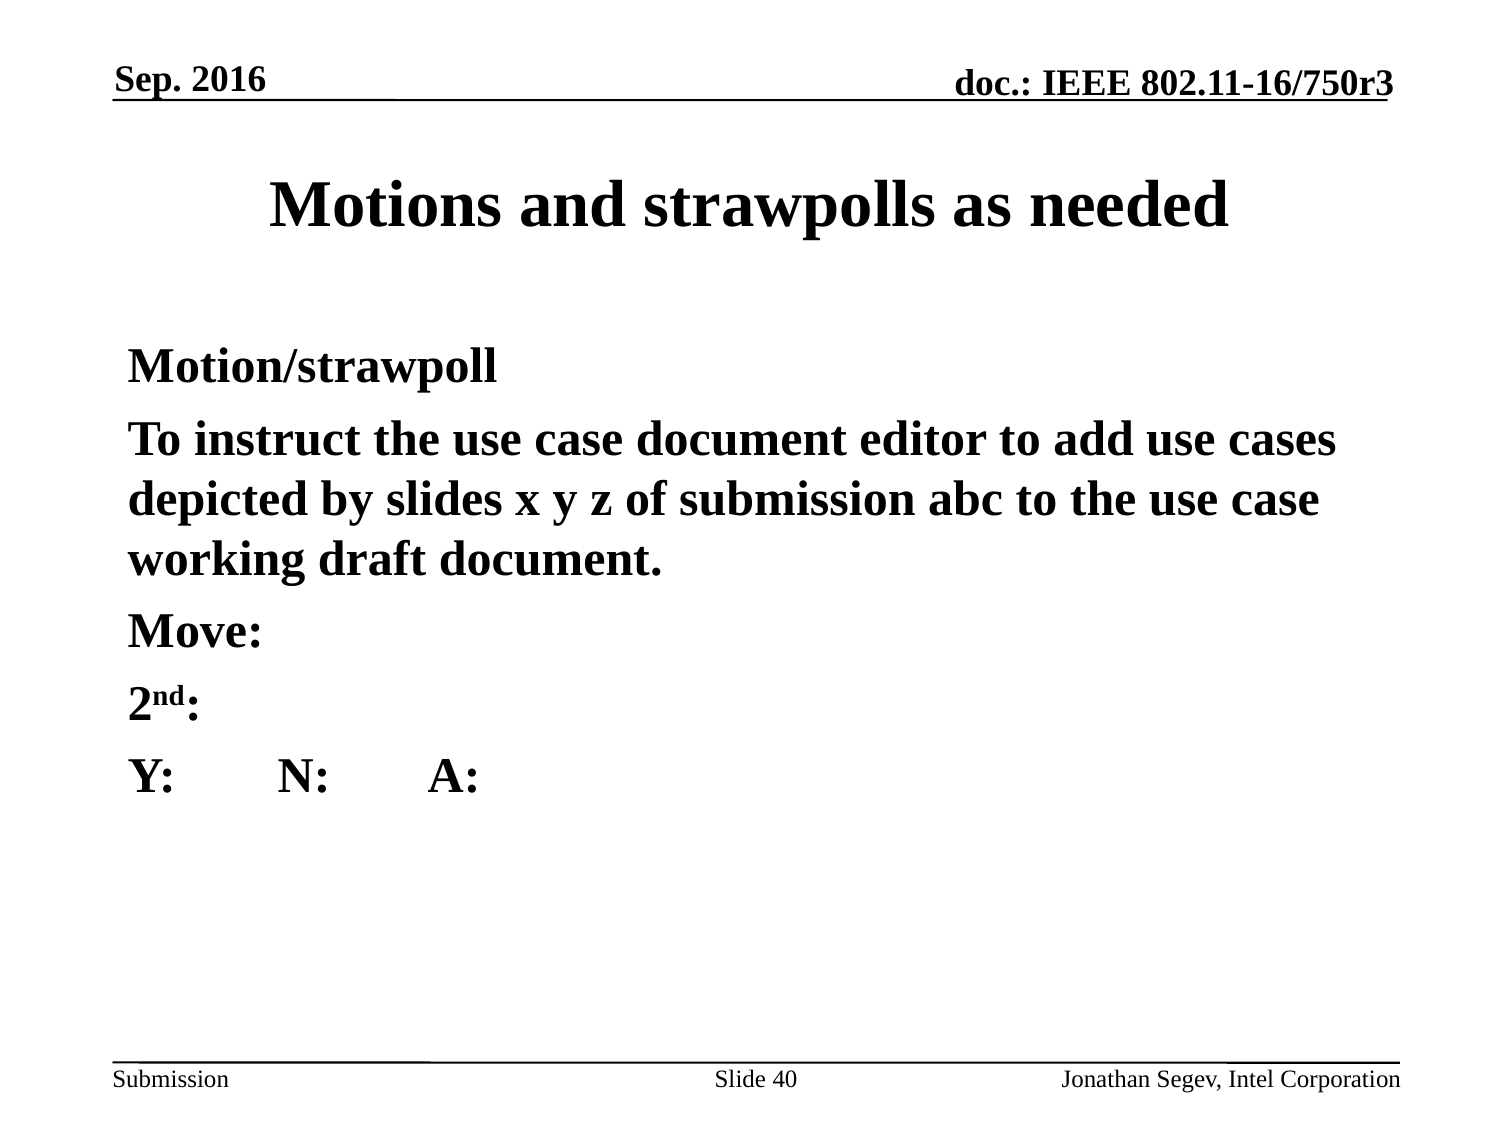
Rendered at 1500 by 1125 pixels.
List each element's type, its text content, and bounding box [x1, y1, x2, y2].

title Motions and strawpolls as needed [112, 112, 1388, 288]
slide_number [114, 54, 423, 100]
list Motion/strawpoll To instruct the use case document editor to add use cases depicted by slides x y z of submission abc to the use case working draft document. Move: 2nd: Y: N: A: [112, 324, 1388, 1000]
footer Jonathan Segev, Intel Corporation [878, 1061, 1402, 1093]
slide_number Slide 40 [712, 1061, 800, 1123]
